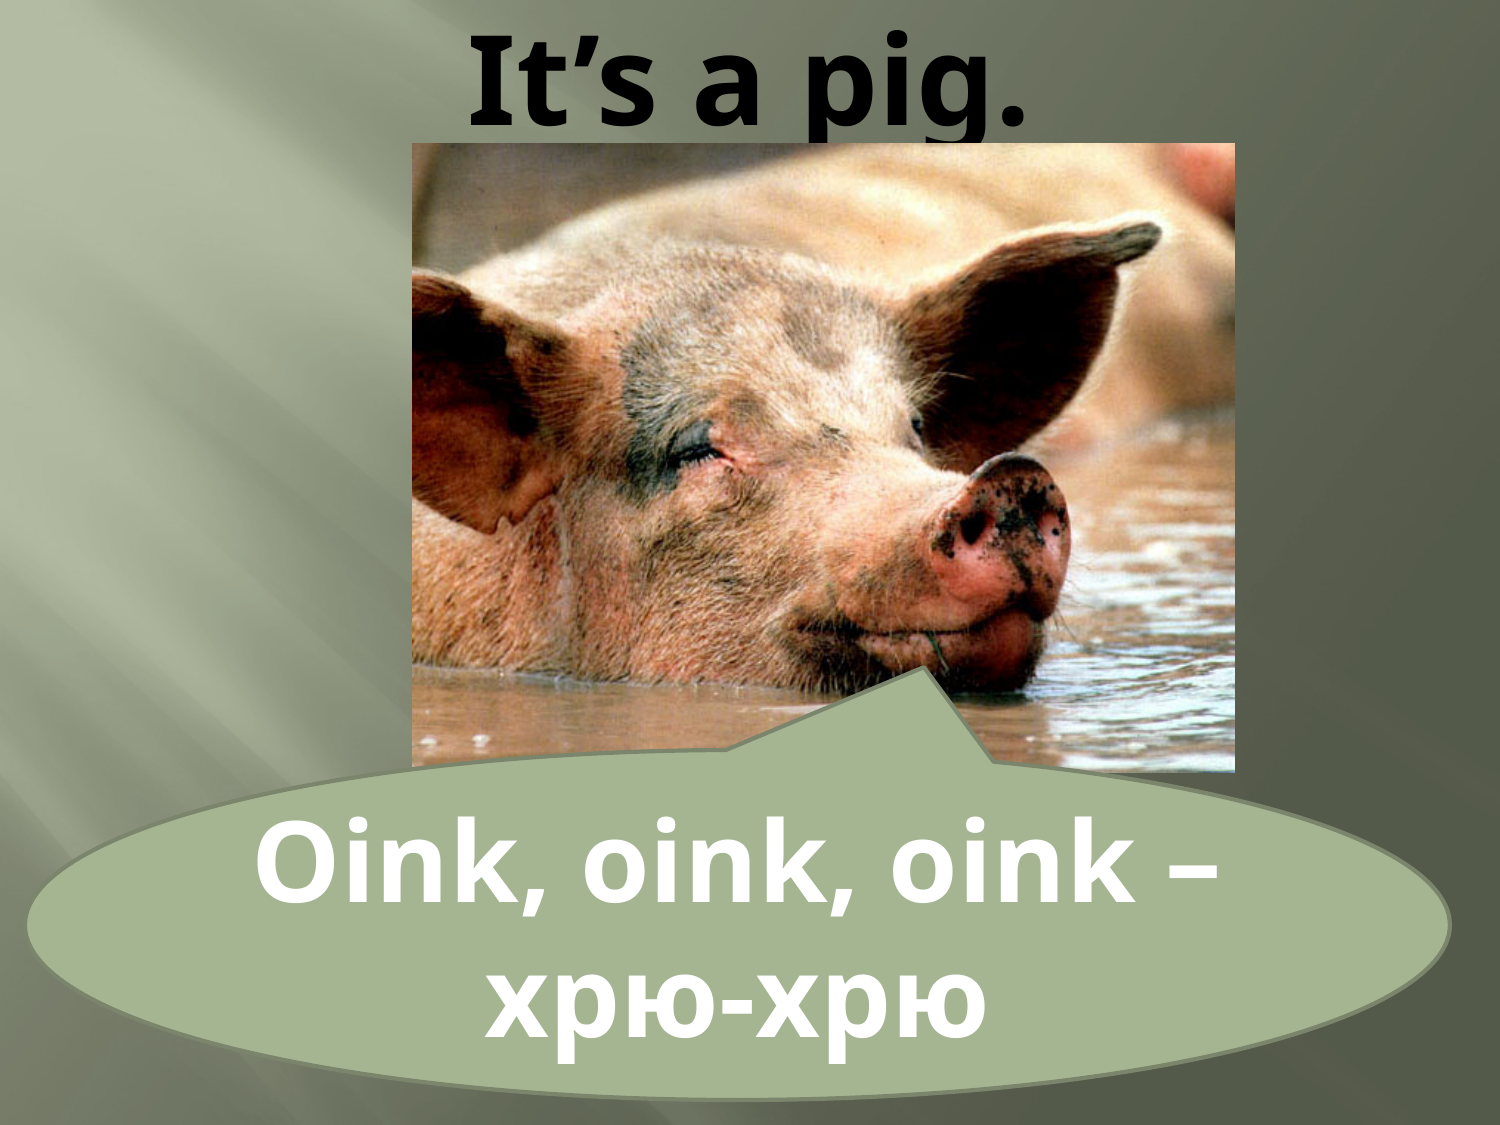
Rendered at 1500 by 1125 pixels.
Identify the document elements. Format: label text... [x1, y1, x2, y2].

title It’s a pig. [75, 0, 1425, 150]
text_box Oink, oink, oink – хрю-хрю [22, 767, 1453, 1103]
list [412, 143, 1236, 773]
